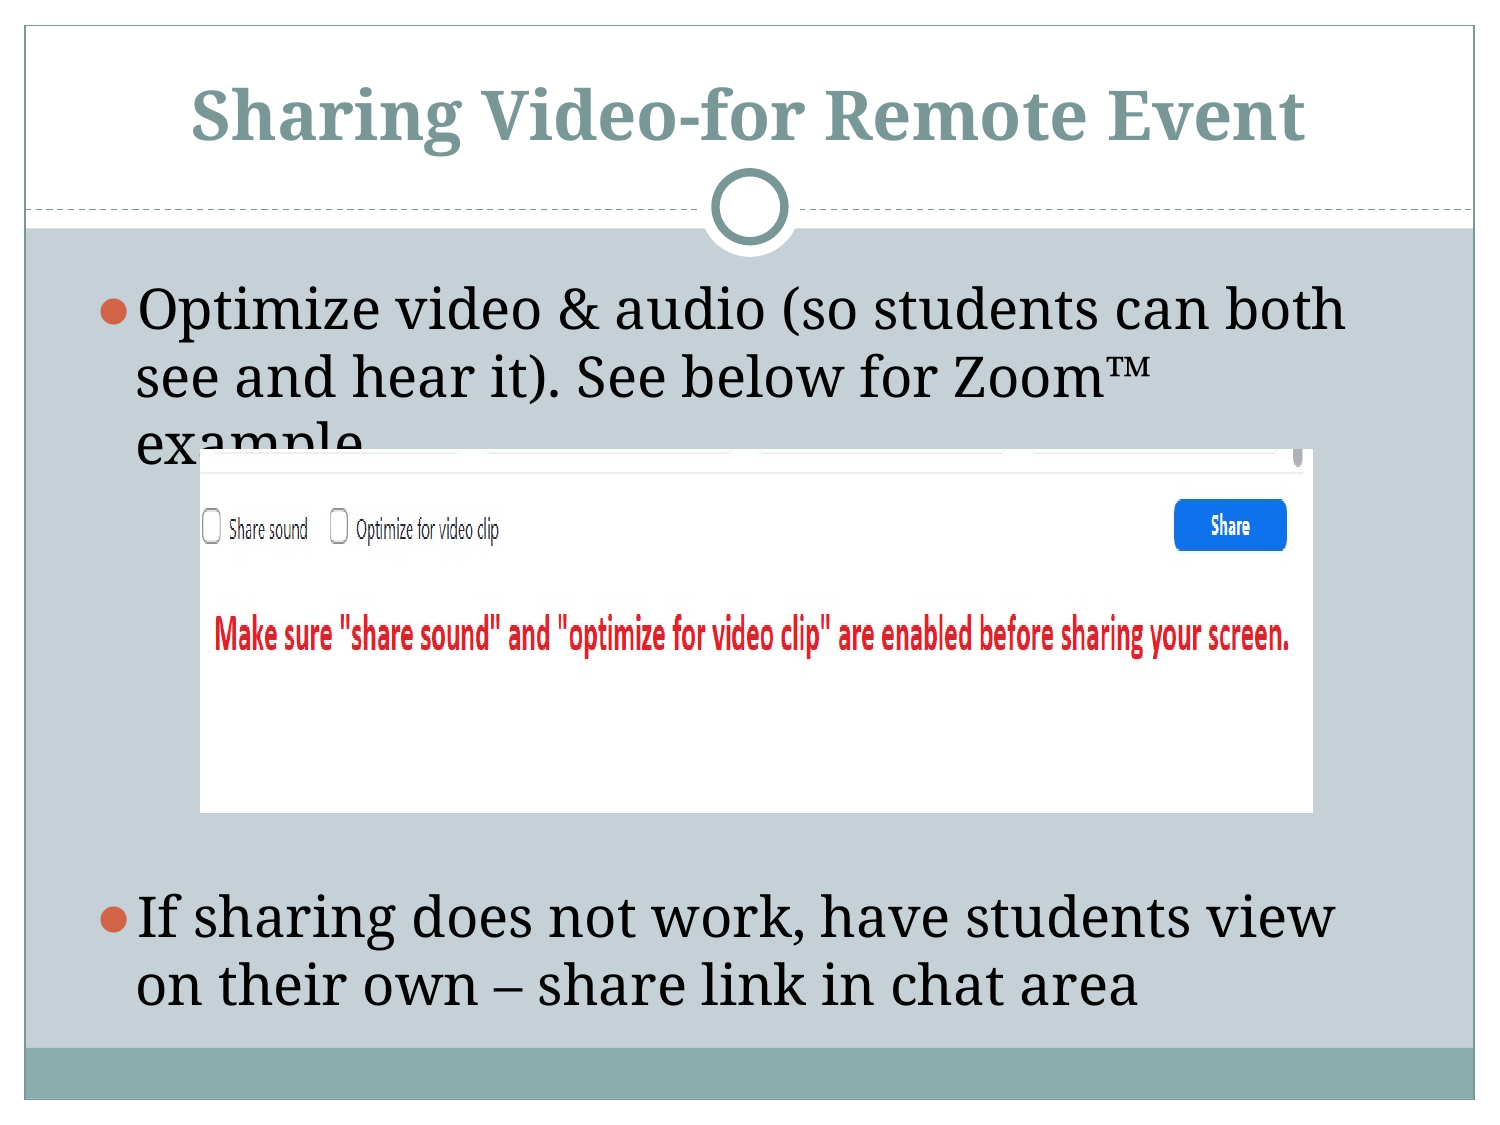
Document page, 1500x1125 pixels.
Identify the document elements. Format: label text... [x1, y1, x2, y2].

picture [199, 449, 1313, 813]
title Sharing Video-for Remote Event [49, 37, 1450, 162]
list Optimize video & audio (so students can both see and hear it). See below for Zoom™ example. If sharing does not work, have students view on their own – share link in chat area [75, 187, 1425, 1050]
